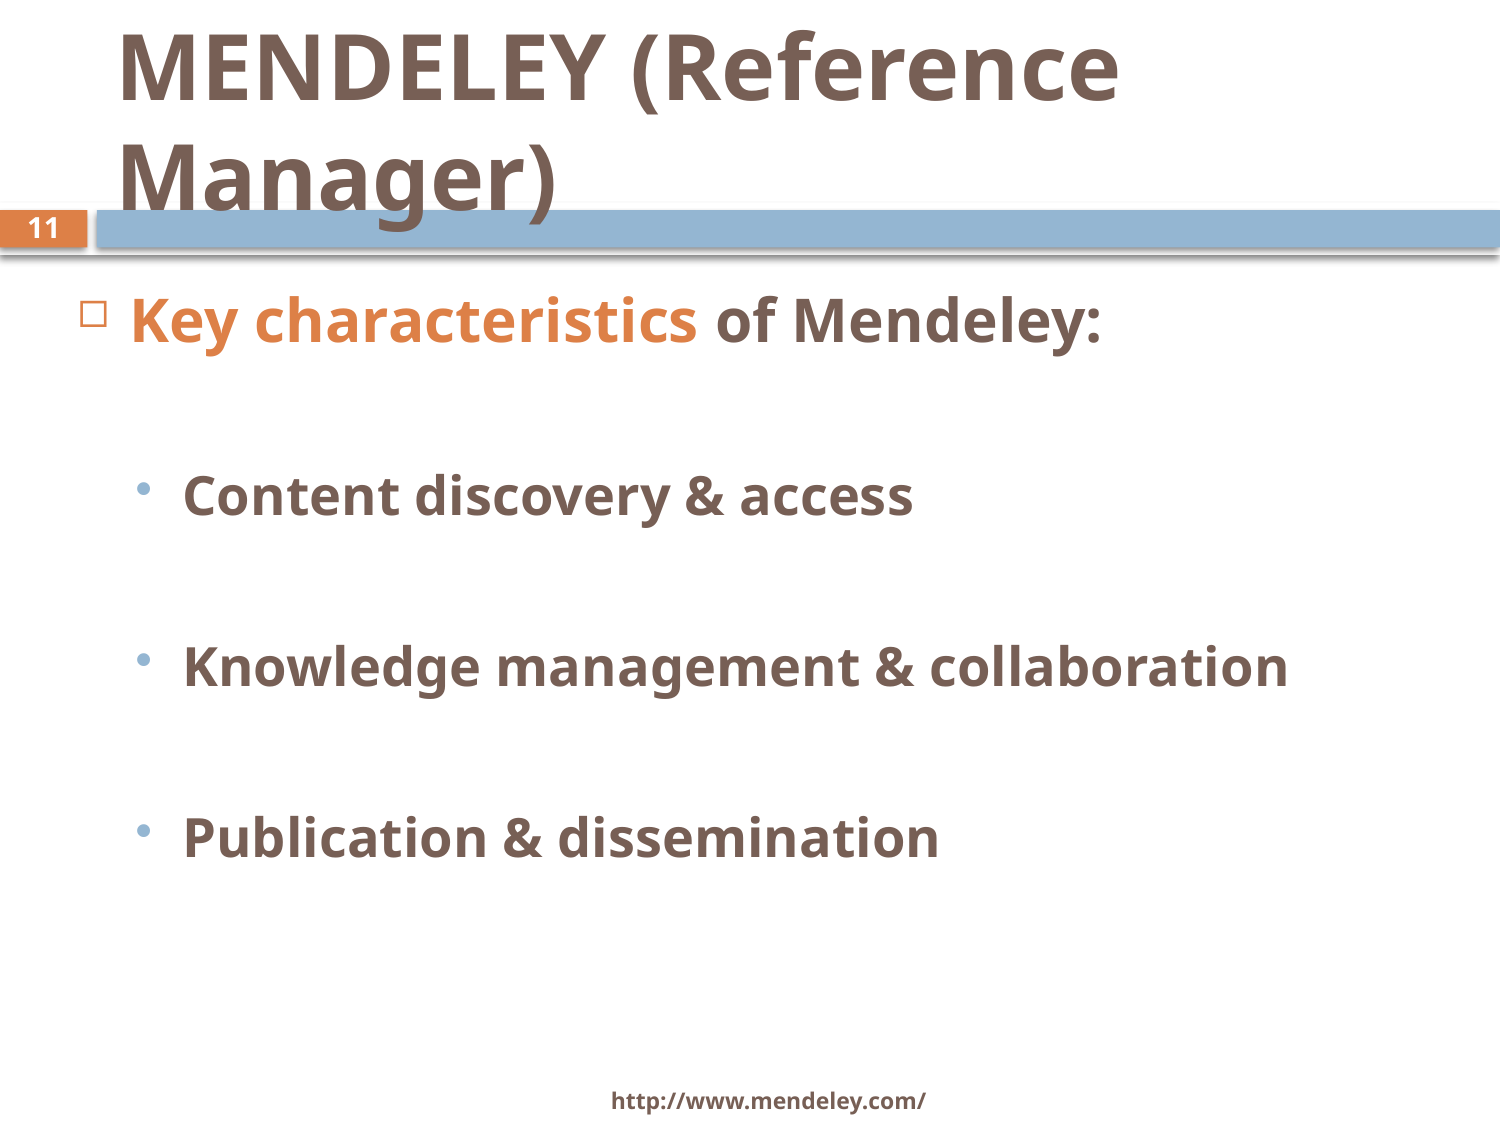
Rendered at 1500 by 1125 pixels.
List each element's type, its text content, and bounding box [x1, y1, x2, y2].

title MENDELEY (Reference Manager) [100, 37, 1438, 200]
slide_number 11 [0, 208, 88, 249]
list Key characteristics of Mendeley: Content discovery & access Knowledge management & collaboration Publication & dissemination [62, 275, 1425, 1075]
footer http://www.mendeley.com/ [75, 1081, 1463, 1119]
